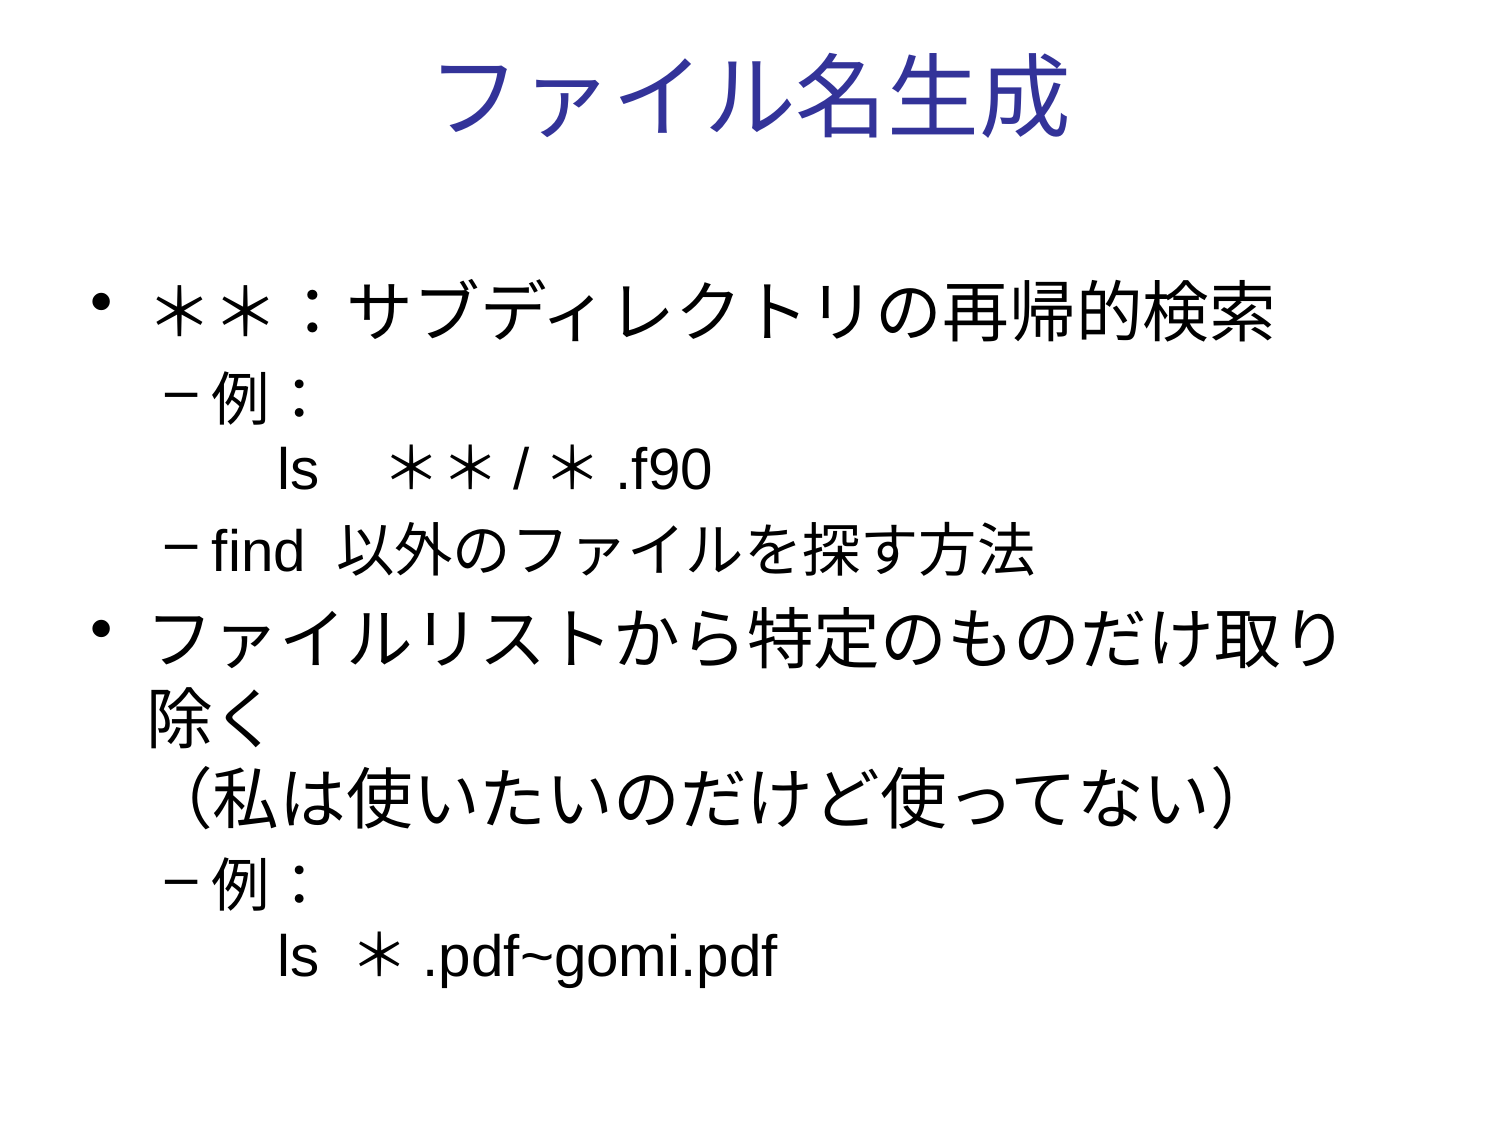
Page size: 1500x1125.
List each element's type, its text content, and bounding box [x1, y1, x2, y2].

title ファイル名生成 [75, 0, 1425, 188]
list ＊＊：サブディレクトリの再帰的検索 例： ls ＊＊/＊.f90 find 以外のファイルを探す方法 ファイルリストから特定のものだけ取り除く （私は使いたいのだけど使ってない） 例： ls ＊.pdf~gomi.pdf [75, 262, 1425, 1005]
